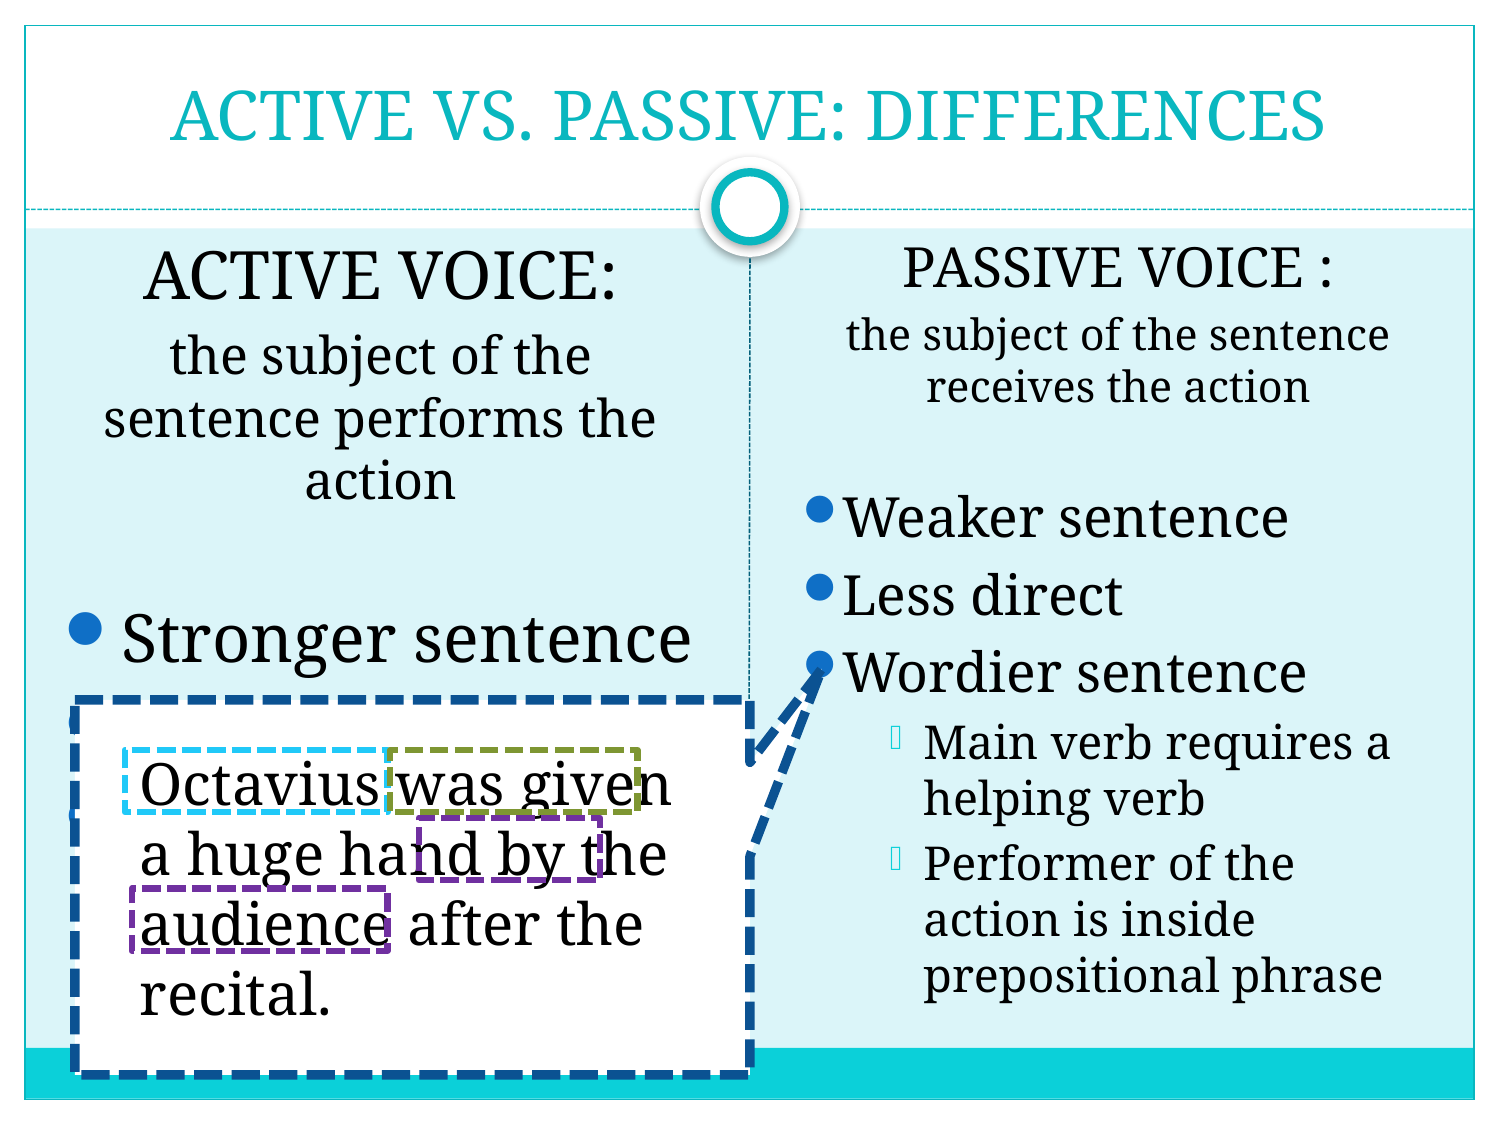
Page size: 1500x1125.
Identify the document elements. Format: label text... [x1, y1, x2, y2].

text_box [131, 888, 388, 952]
text_box [418, 817, 601, 881]
list PASSIVE VOICE : the subject of the sentence receives the action Weaker sentence Less direct Wordier sentence Main verb requires a helping verb Performer of the action is inside prepositional phrase [787, 224, 1450, 1025]
list ACTIVE VOICE: the subject of the sentence performs the action Stronger sentence More direct Less wordy [49, 224, 712, 1000]
text_box [389, 749, 638, 813]
text_box [73, 667, 823, 1076]
text_box Octavius was given a huge hand by the audience after the recital. [124, 739, 713, 1035]
title ACTIVE VS. PASSIVE: DIFFERENCES [49, 37, 1450, 162]
text_box [124, 749, 388, 813]
